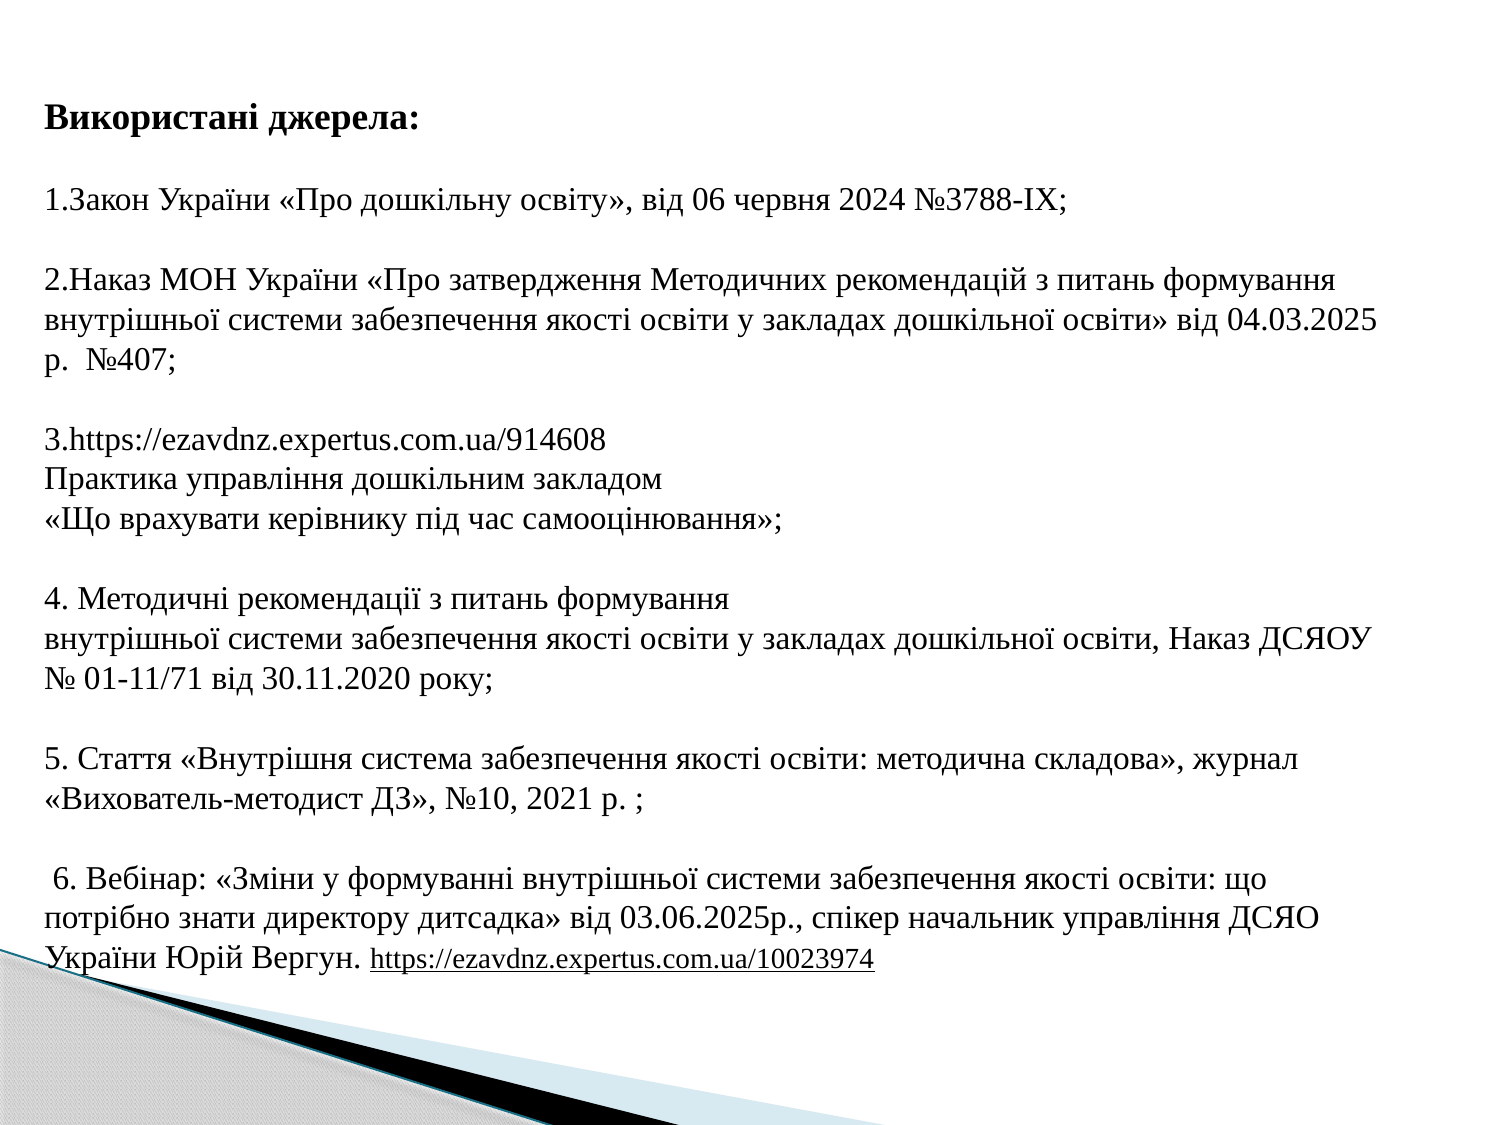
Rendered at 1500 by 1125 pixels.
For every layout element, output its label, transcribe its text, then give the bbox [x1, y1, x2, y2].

text_box Використані джерела: 1.Закон України «Про дошкільну освіту», від 06 червня 2024 №3788-ІХ; 2.Наказ МОН України «Про затвердження Методичних рекомендацій з питань формування внутрішньої системи забезпечення якості освіти у закладах дошкільної освіти» від 04.03.2025 р. №407; 3.https://ezavdnz.expertus.com.ua/914608 Практика управління дошкільним закладом «Що врахувати керівнику під час самооцінювання»; 4. Методичні рекомендації з питань формування внутрішньої системи забезпечення якості освіти у закладах дошкільної освіти, Наказ ДСЯОУ № 01-11/71 від 30.11.2020 року; 5. Стаття «Внутрішня система забезпечення якості освіти: методична складова», журнал «Вихователь-методист ДЗ», №10, 2021 р. ; 6. Вебінар: «Зміни у формуванні внутрішньої системи забезпечення якості освіти: що потрібно знати директору дитсадка» від 03.06.2025р., спікер начальник управління ДСЯО України Юрій Вергун. https://ezavdnz.expertus.com.ua/10023974 [29, 84, 1400, 1108]
